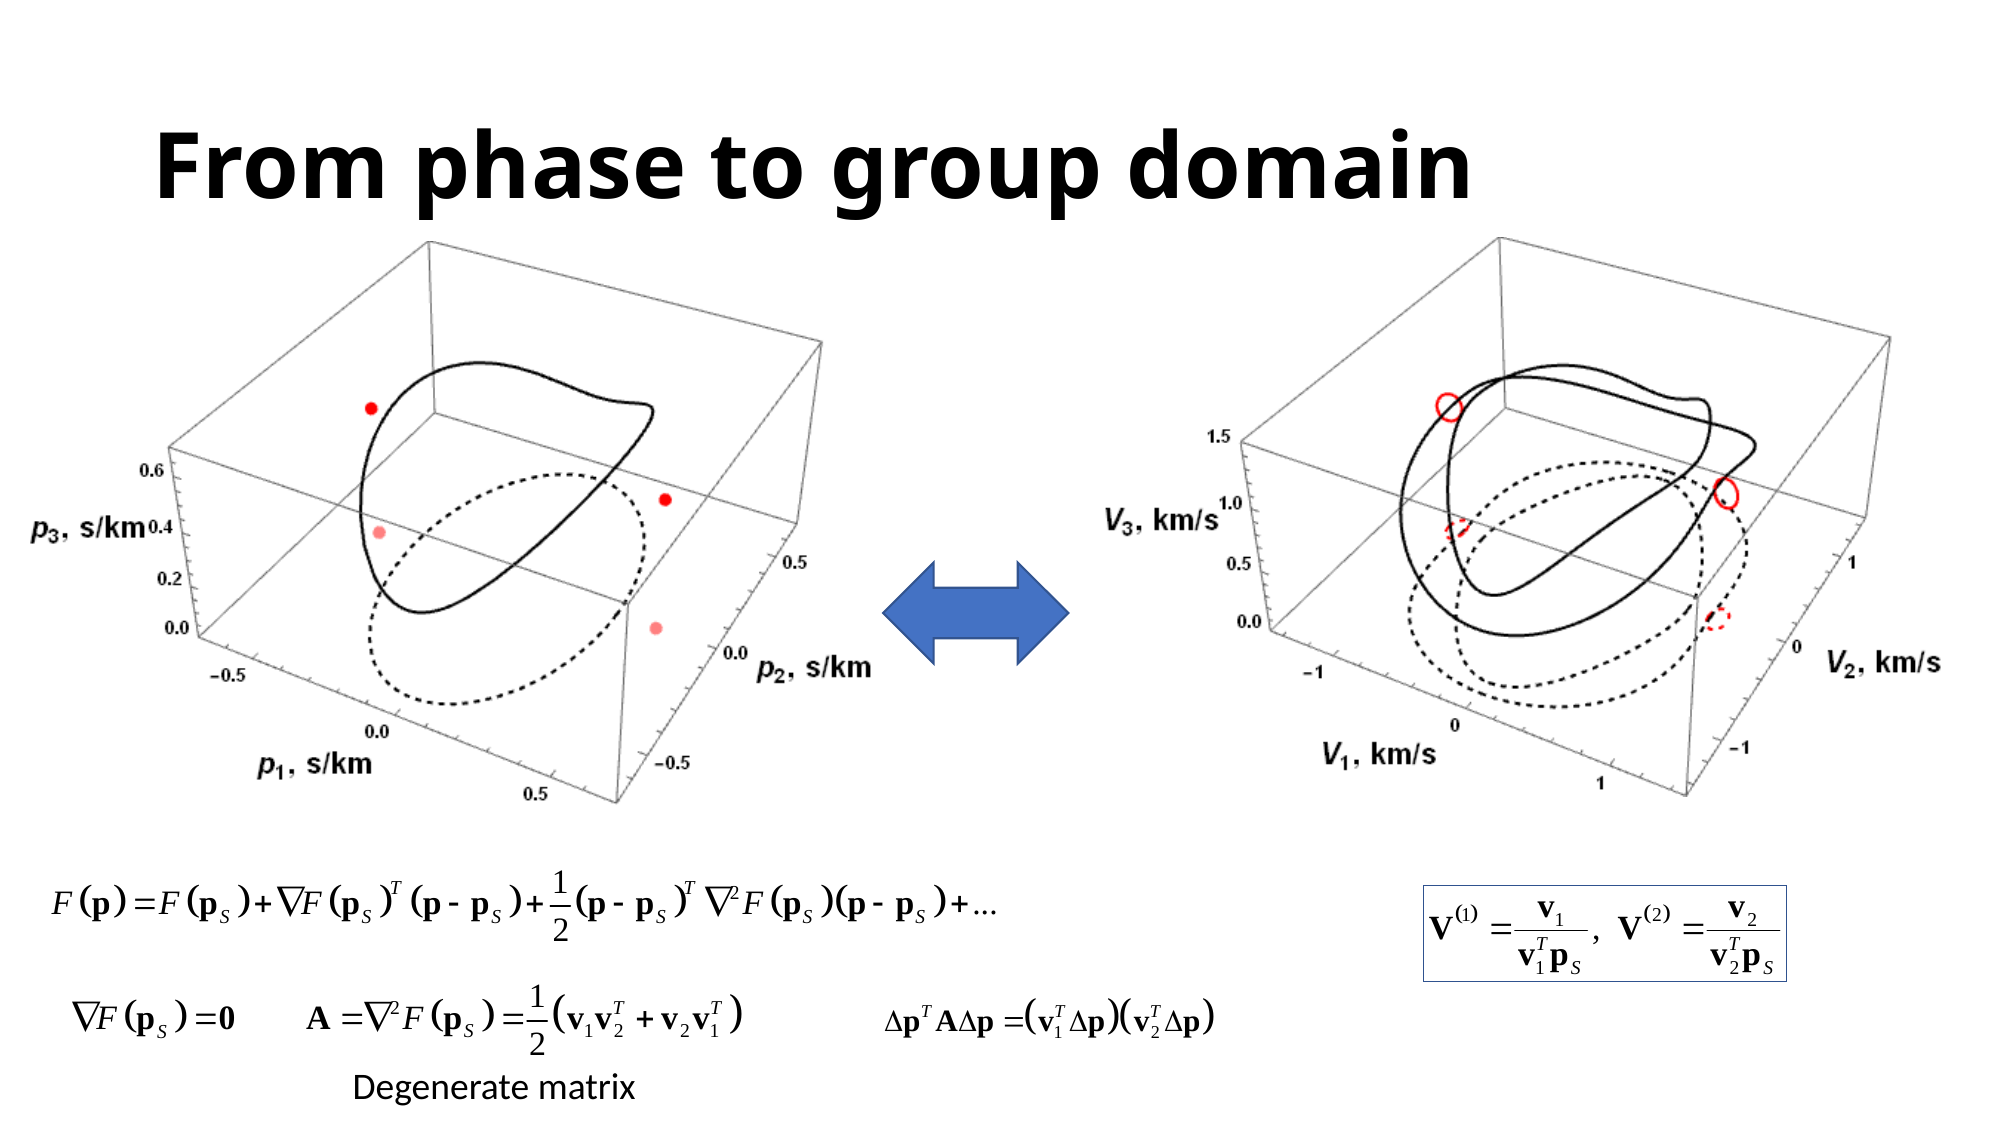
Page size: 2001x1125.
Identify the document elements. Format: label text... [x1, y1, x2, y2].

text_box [300, 975, 746, 1064]
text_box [1423, 885, 1787, 982]
text_box Degenerate matrix [338, 1064, 651, 1115]
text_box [67, 992, 242, 1050]
text_box [918, 560, 1070, 667]
title From phase to group domain [137, 59, 1863, 278]
picture [1100, 237, 1988, 797]
picture [29, 241, 918, 808]
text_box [878, 994, 1219, 1054]
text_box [45, 860, 1001, 949]
